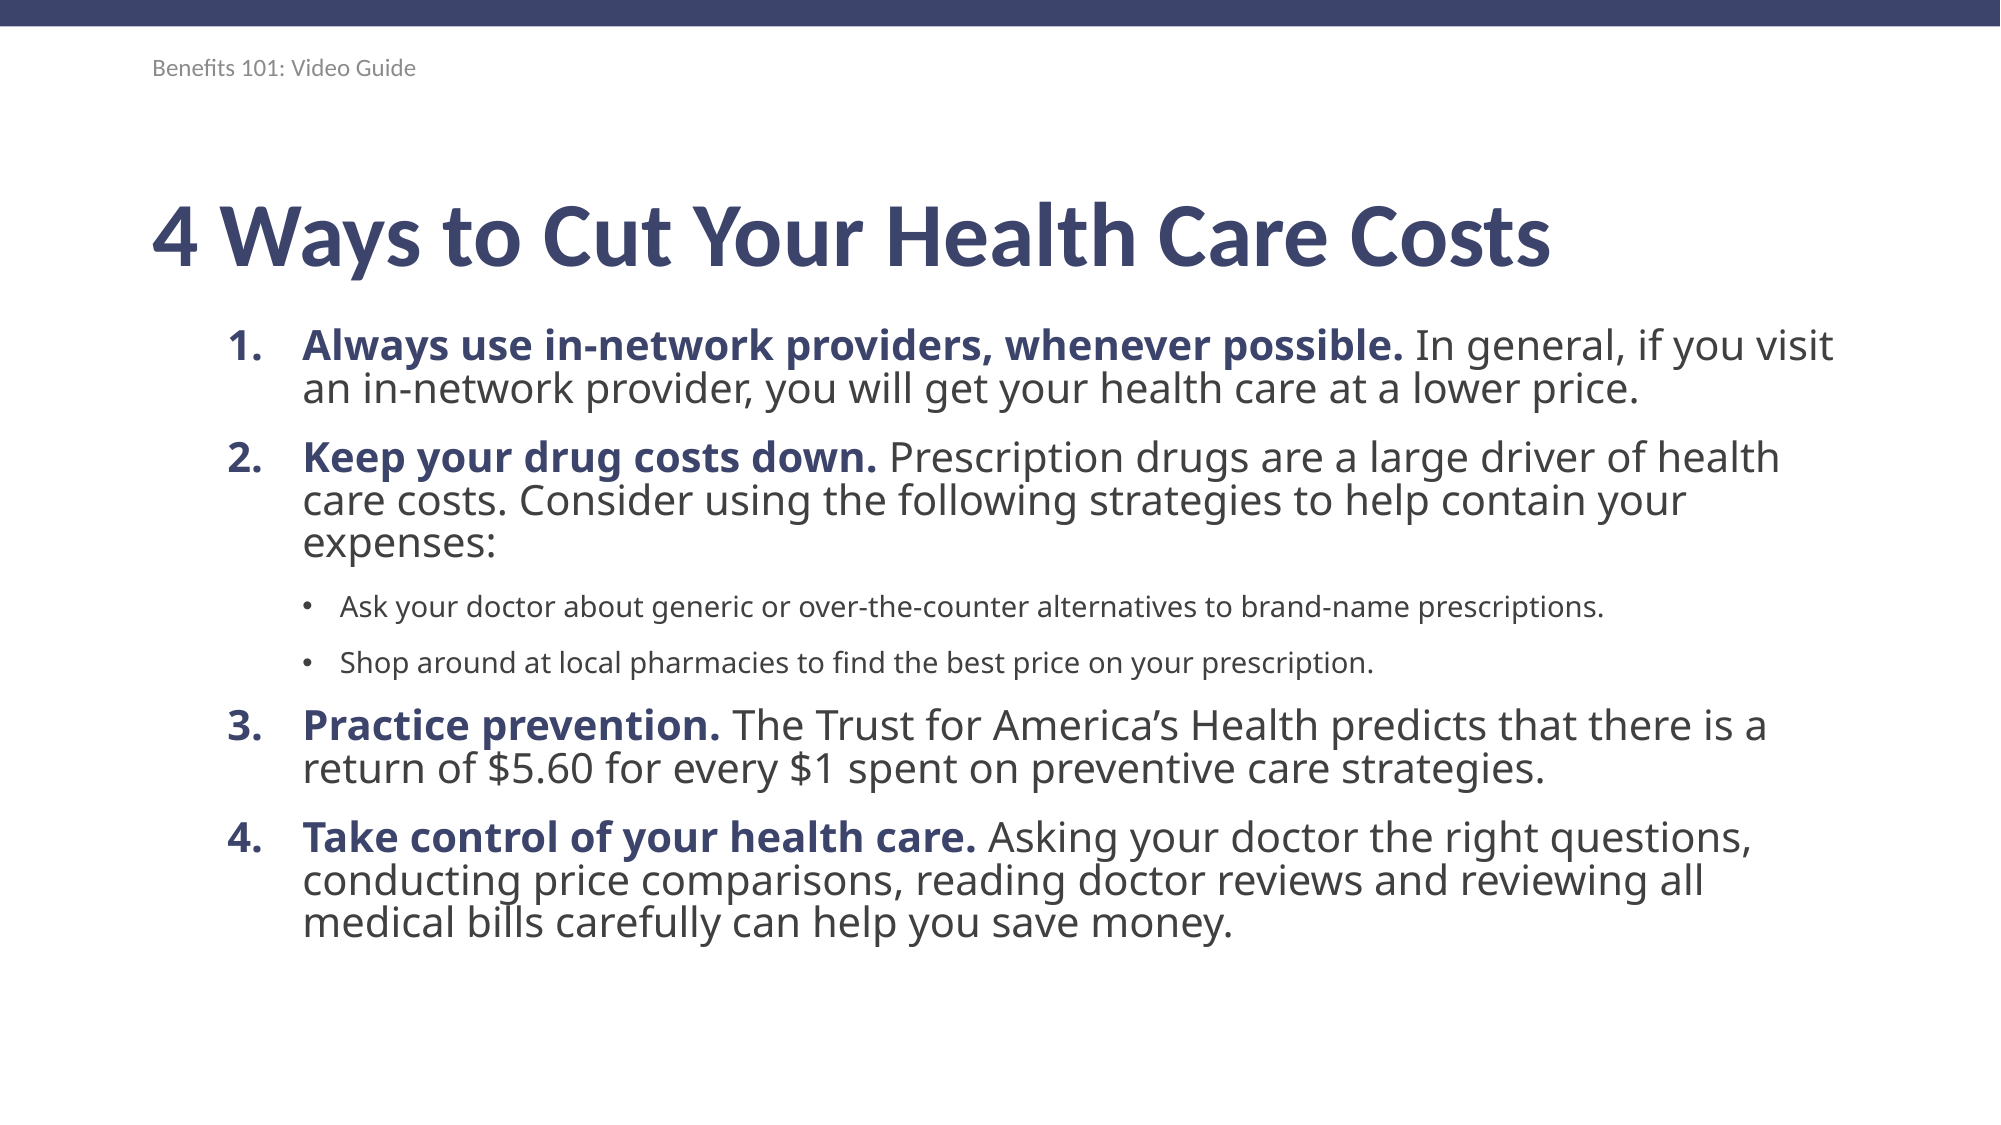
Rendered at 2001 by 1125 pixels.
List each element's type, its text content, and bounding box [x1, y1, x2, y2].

list Always use in-network providers, whenever possible. In general, if you visit an in-network provider, you will get your health care at a lower price. Keep your drug costs down. Prescription drugs are a large driver of health care costs. Consider using the following strategies to help contain your expenses: Ask your doctor about generic or over-the-counter alternatives to brand-name prescriptions. Shop around at local pharmacies to find the best price on your prescription. Practice prevention. The Trust for America’s Health predicts that there is a return of $5.60 for every $1 spent on preventive care strategies. Take control of your health care. Asking your doctor the right questions, conducting price comparisons, reading doctor reviews and reviewing all medical bills carefully can help you save money. [137, 319, 1863, 974]
slide_number Benefits 101: Video Guide [137, 36, 1863, 97]
title 4 Ways to Cut Your Health Care Costs [137, 137, 1863, 319]
